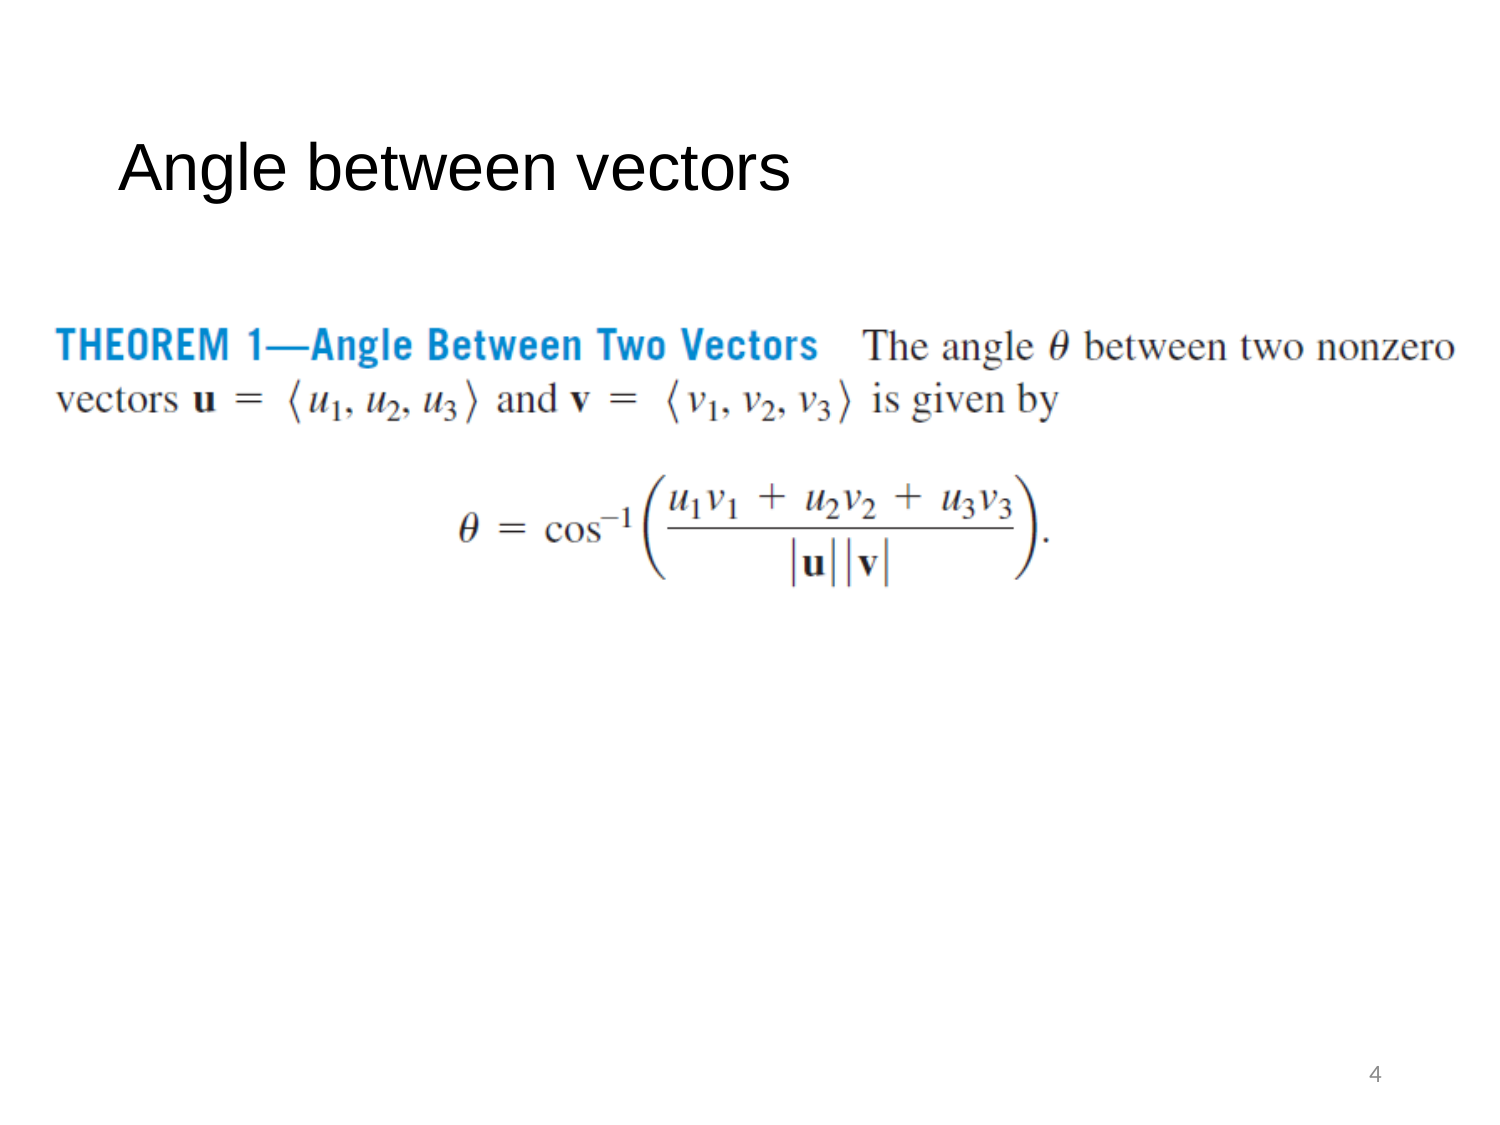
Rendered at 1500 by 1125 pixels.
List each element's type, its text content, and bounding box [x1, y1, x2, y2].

title Angle between vectors [103, 59, 1397, 278]
slide_number 4 [1059, 1042, 1397, 1103]
picture [45, 303, 1474, 605]
